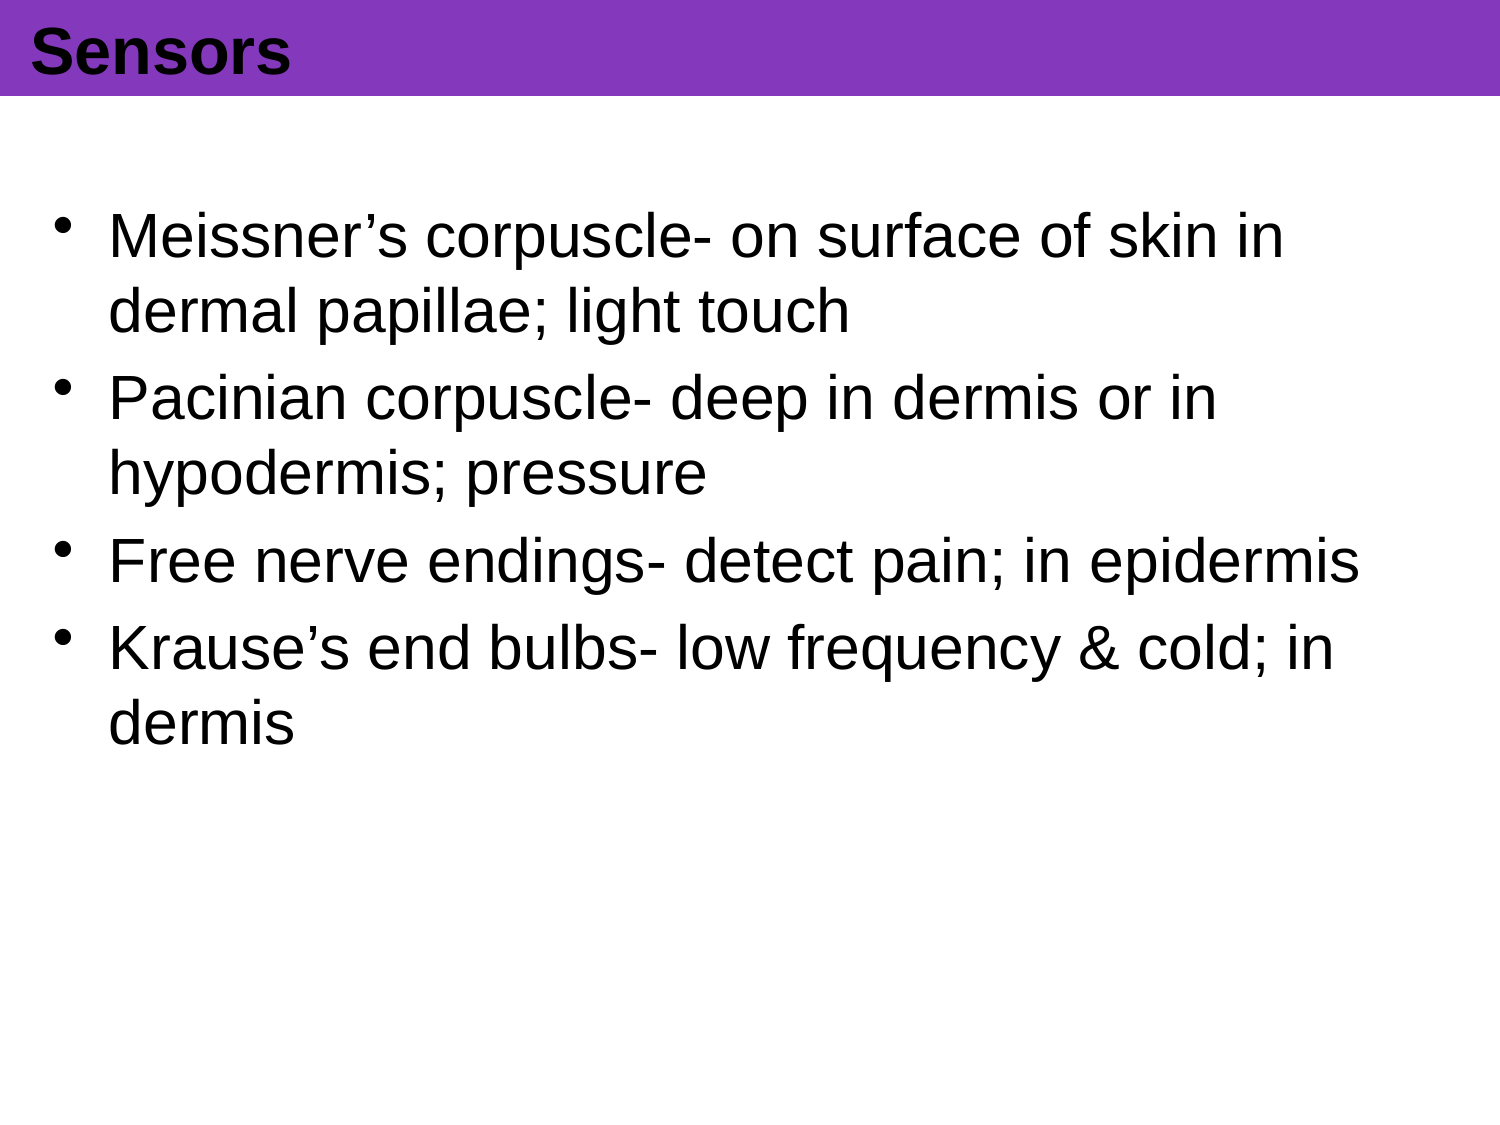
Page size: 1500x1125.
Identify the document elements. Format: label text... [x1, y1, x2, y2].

list Meissner’s corpuscle- on surface of skin in dermal papillae; light touch Pacinian corpuscle- deep in dermis or in hypodermis; pressure Free nerve endings- detect pain; in epidermis Krause’s end bulbs- low frequency & cold; in dermis [37, 187, 1463, 1066]
title Sensors [0, 0, 1500, 96]
